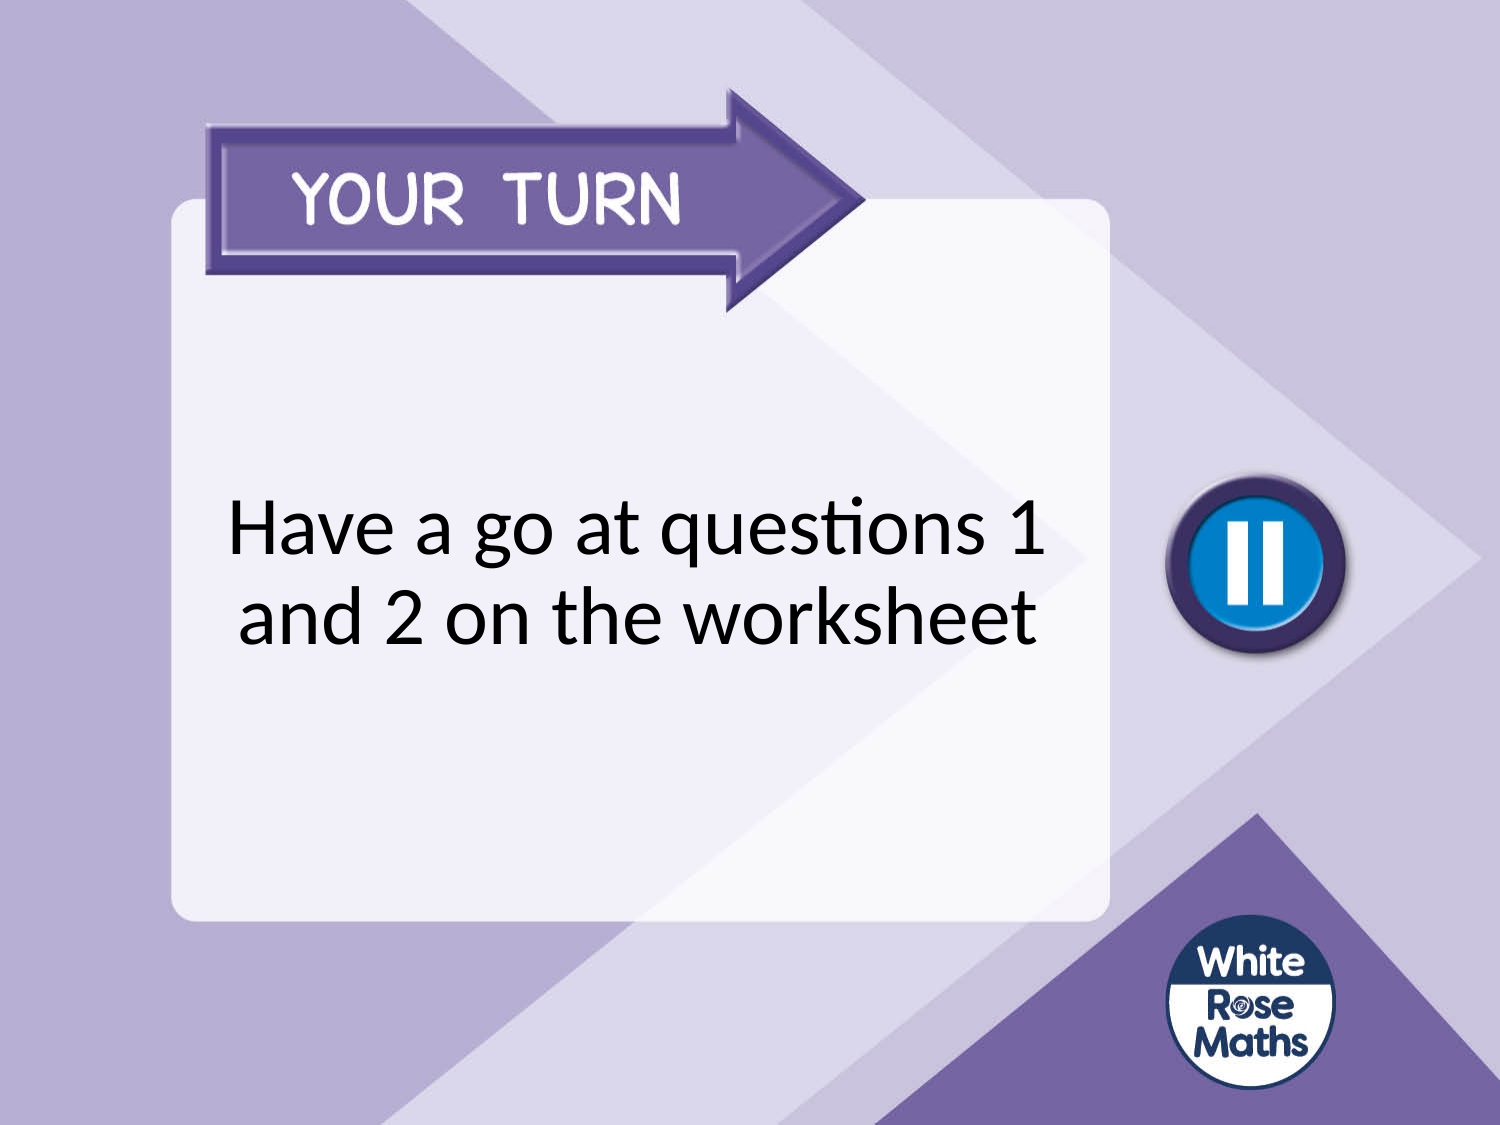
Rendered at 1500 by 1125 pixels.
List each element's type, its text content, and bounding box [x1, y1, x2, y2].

picture [0, 0, 1500, 1125]
title Have a go at questions 1 and 2 on the worksheet [170, 326, 1106, 820]
